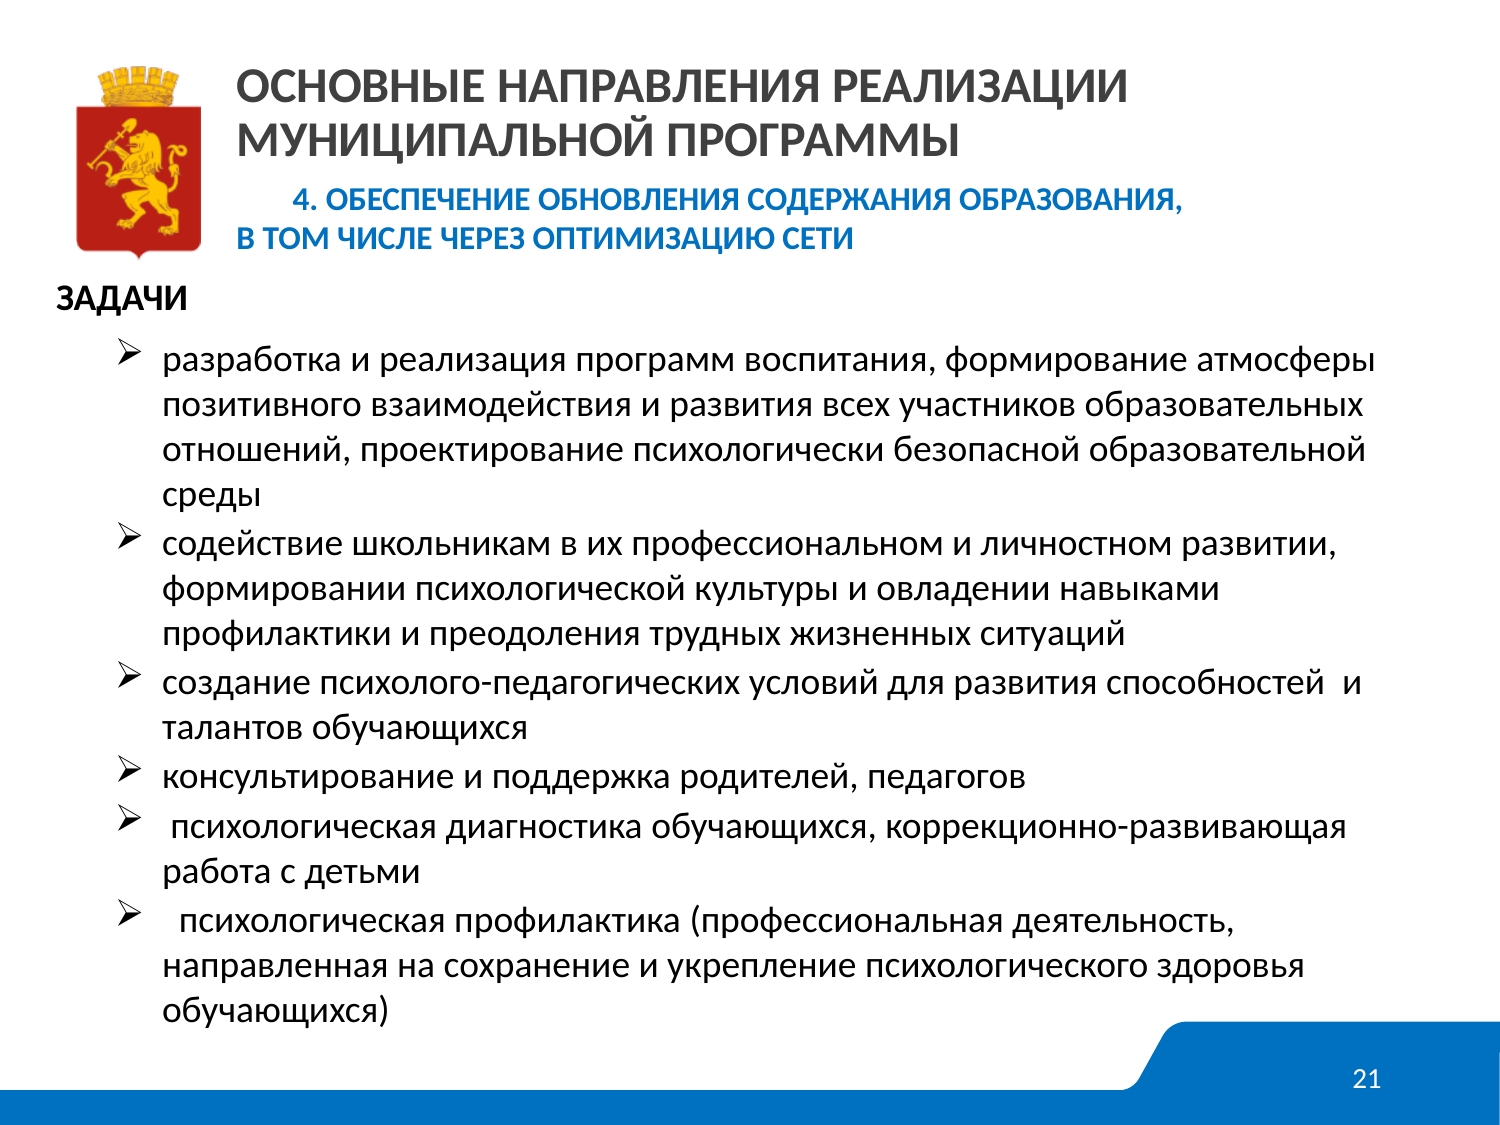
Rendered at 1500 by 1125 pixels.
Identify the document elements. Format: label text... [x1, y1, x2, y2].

picture [76, 66, 201, 261]
text_box разработка и реализация программ воспитания, формирование атмосферы позитивного взаимодействия и развития всех участников образовательных отношений, проектирование психологически безопасной образовательной среды содействие школьникам в их профессиональном и личностном развитии, формировании психологической культуры и овладении навыками профилактики и преодоления трудных жизненных ситуаций создание психолого-педагогических условий для развития способностей и талантов обучающихся консультирование и поддержка родителей, педагогов психологическая диагностика обучающихся, коррекционно-развивающая работа с детьми психологическая профилактика (профессиональная деятельность, направленная на сохранение и укрепление психологического здоровья обучающихся) [100, 326, 1401, 1038]
slide_number 21 [1059, 1047, 1397, 1108]
text_box Основные направления реализации муниципальной программы 4. Обеспечение обновления содержания образования, в том числе через оптимизацию сети [221, 30, 1427, 286]
text_box ЗАДАЧИ [41, 265, 1459, 326]
